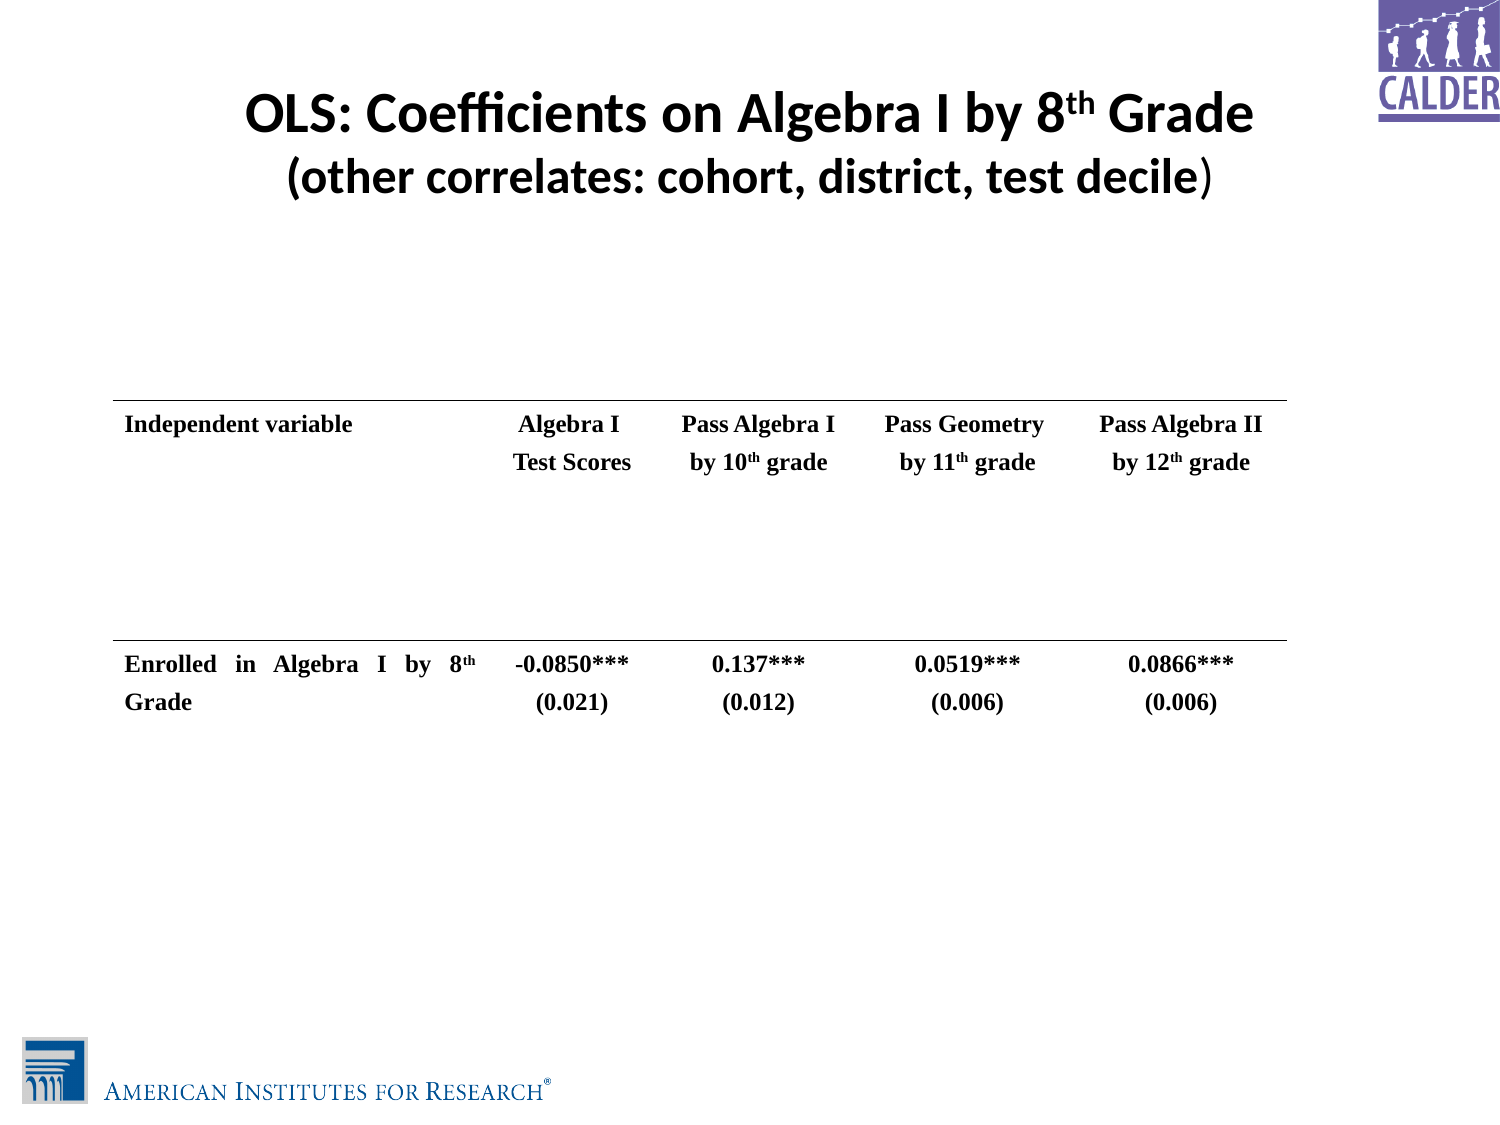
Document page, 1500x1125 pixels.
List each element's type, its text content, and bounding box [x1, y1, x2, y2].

table_cell 0.0866*** (0.006) [1075, 641, 1287, 715]
table_cell 0.0519*** (0.006) [860, 641, 1075, 715]
table_cell Enrolled in Algebra I by 8th Grade [113, 641, 488, 715]
table_header Pass Algebra I by 10th grade [657, 401, 860, 640]
picture [22, 1037, 551, 1104]
table_header Pass Geometry by 11th grade [860, 401, 1075, 640]
table_header Independent variable [113, 401, 488, 640]
picture [1378, 0, 1500, 122]
title OLS: Coefficients on Algebra I by 8th Grade (other correlates: cohort, district, test decile) [75, 45, 1425, 233]
table_cell 0.137*** (0.012) [657, 641, 860, 715]
table_cell -0.0850*** (0.021) [488, 641, 657, 715]
table_header Pass Algebra II by 12th grade [1075, 401, 1287, 640]
table_header Algebra I Test Scores [488, 401, 657, 640]
